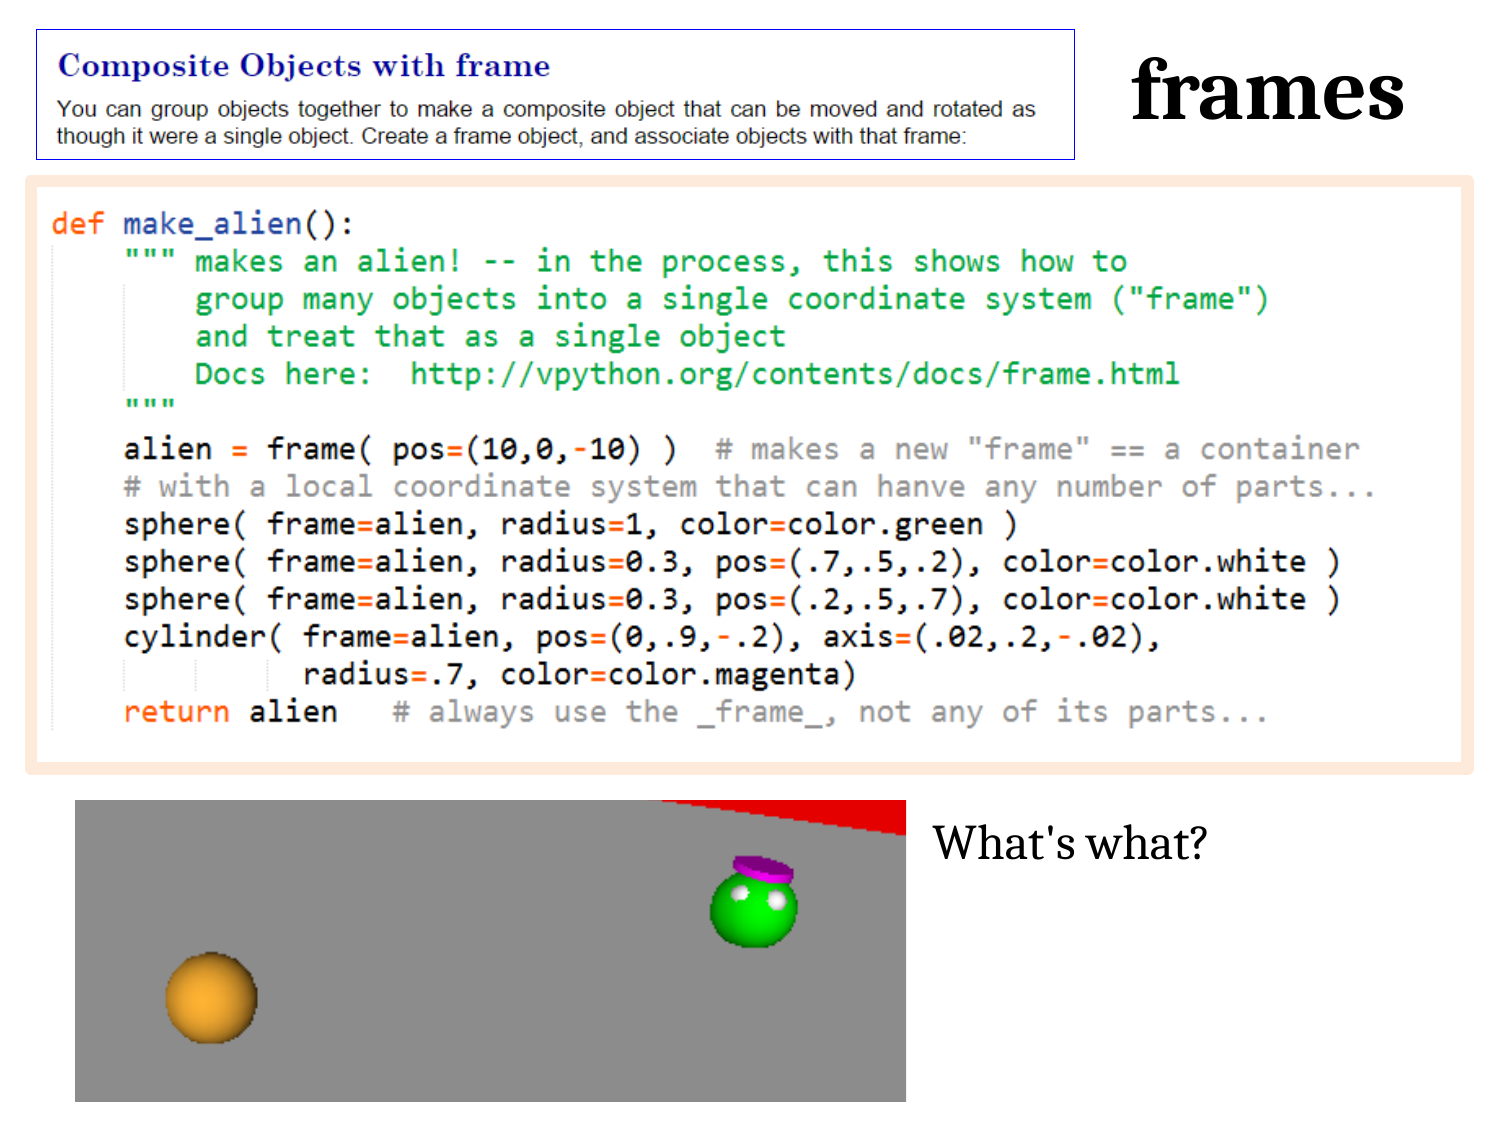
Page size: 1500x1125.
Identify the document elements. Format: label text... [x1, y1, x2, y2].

picture [74, 799, 907, 1102]
picture [37, 187, 1462, 763]
picture [36, 29, 1075, 161]
text_box frames [1049, 24, 1488, 145]
text_box What's what? [917, 801, 1356, 877]
